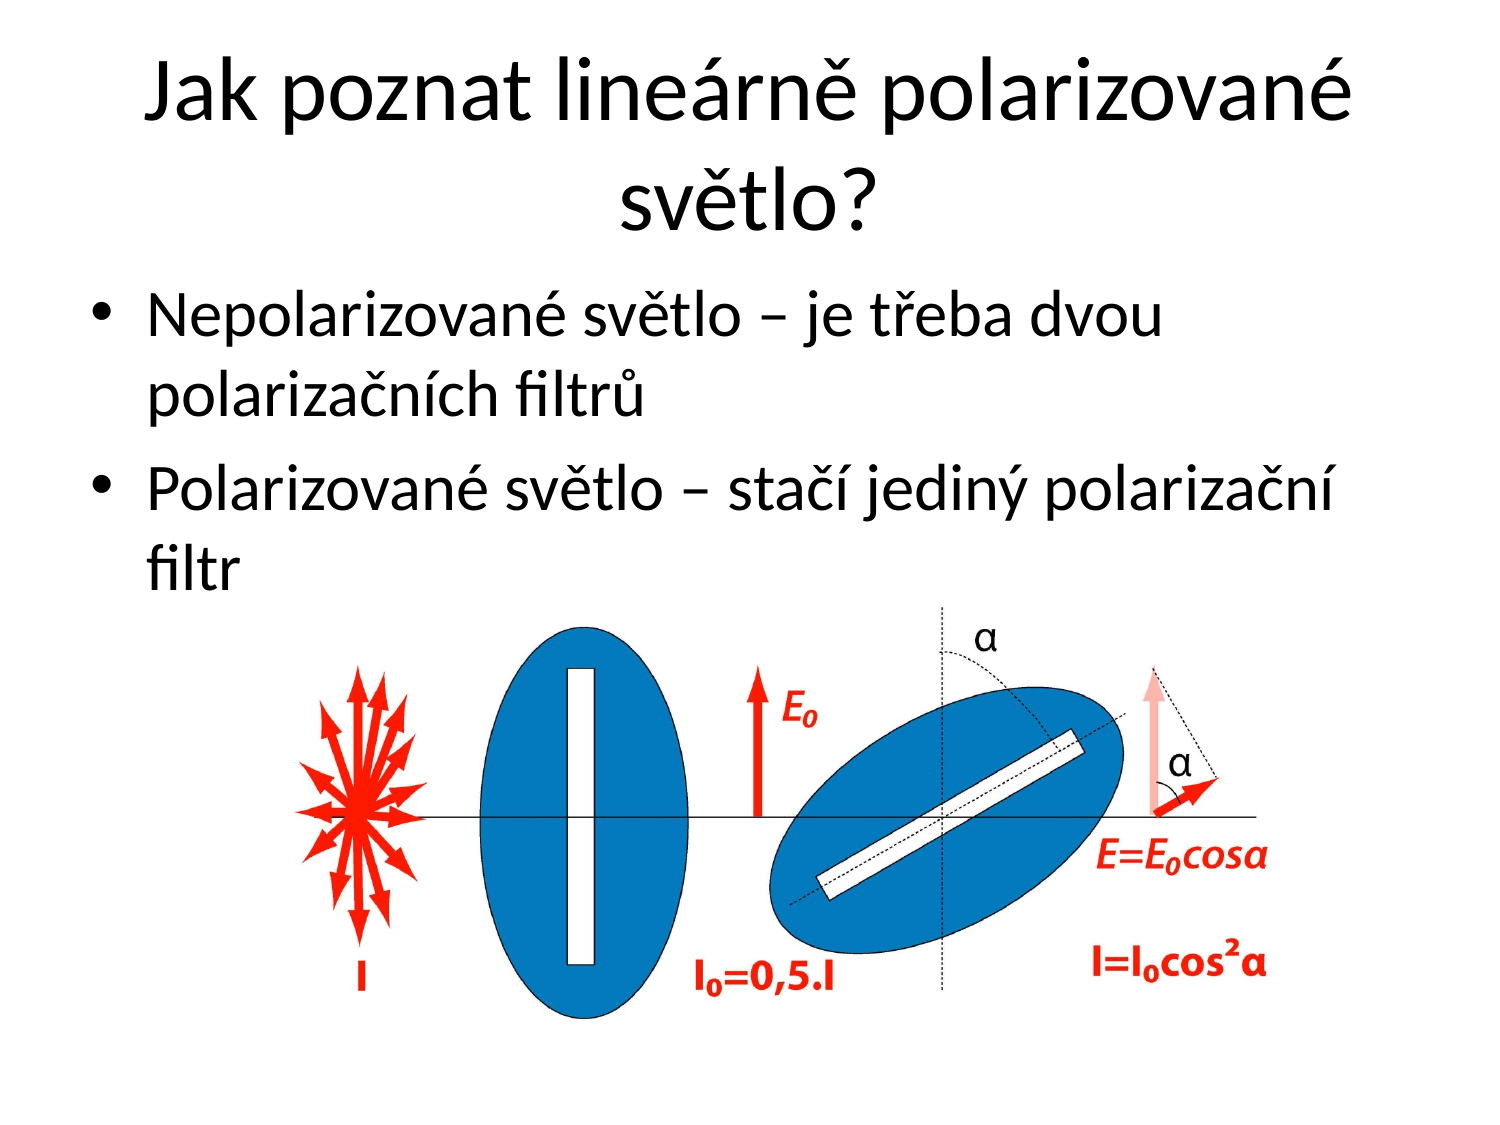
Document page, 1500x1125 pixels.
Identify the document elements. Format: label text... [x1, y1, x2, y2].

list Nepolarizované světlo – je třeba dvou polarizačních filtrů Polarizované světlo – stačí jediný polarizační filtr [75, 262, 1425, 1005]
picture [288, 597, 1278, 1032]
title Jak poznat lineárně polarizované světlo? [75, 45, 1425, 233]
